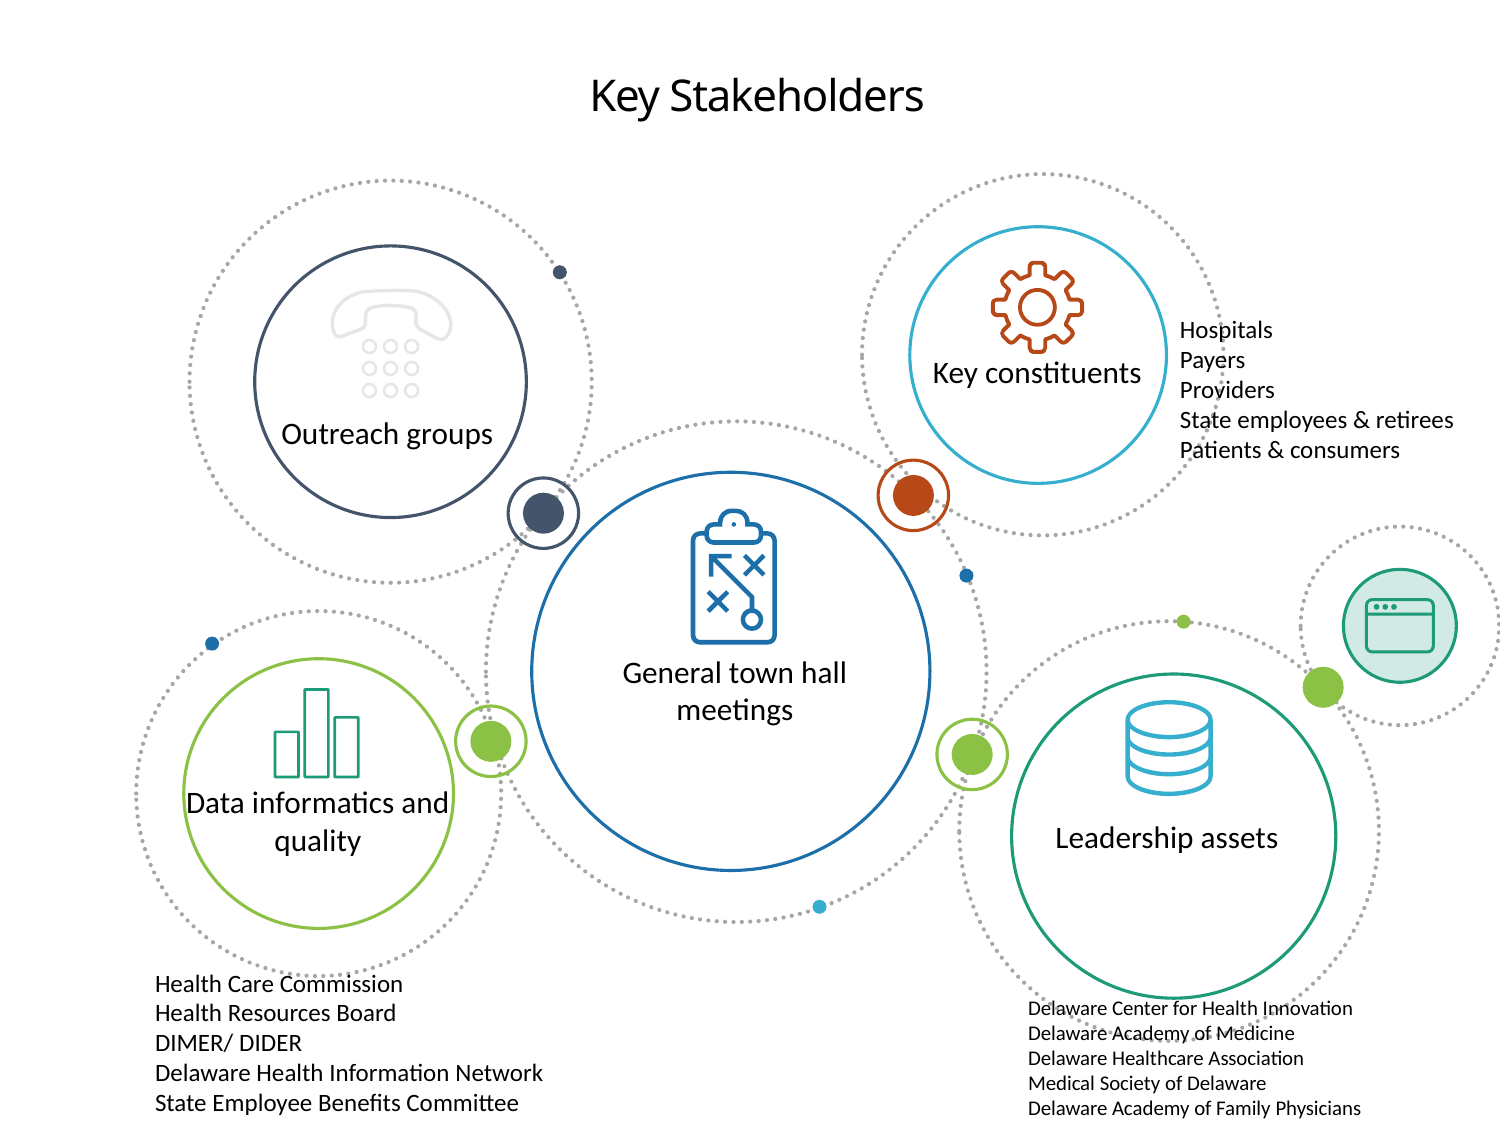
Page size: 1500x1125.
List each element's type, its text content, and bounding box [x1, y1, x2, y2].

text_box [303, 688, 330, 774]
text_box [361, 360, 378, 377]
text_box [382, 382, 399, 399]
text_box Hospitals Payers Providers State employees & retirees Patients & consumers [1224, 306, 1481, 501]
text_box Outreach groups [273, 406, 502, 459]
text_box [958, 620, 1380, 987]
text_box [485, 420, 988, 923]
text_box [403, 338, 420, 355]
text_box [1300, 526, 1500, 726]
text_box [330, 288, 453, 342]
text_box [382, 338, 399, 355]
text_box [861, 174, 1224, 536]
text_box [552, 264, 568, 280]
text_box [403, 360, 420, 377]
text_box Key Stakeholders [119, 68, 1395, 169]
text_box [455, 705, 527, 777]
text_box [690, 508, 777, 644]
text_box [361, 382, 378, 399]
text_box [958, 567, 975, 584]
text_box [403, 382, 420, 399]
text_box Health Care Commission Health Resources Board DIMER/ DIDER Delaware Health Information Network State Employee Benefits Committee [140, 959, 635, 1125]
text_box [878, 460, 949, 531]
text_box [811, 899, 828, 915]
text_box Delaware Center for Health Innovation Delaware Academy of Medicine Delaware Healthcare Association Medical Society of Delaware Delaware Academy of Family Physicians [1013, 987, 1482, 1125]
text_box Leadership assets [1033, 809, 1301, 862]
text_box Data informatics and quality [179, 774, 457, 865]
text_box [508, 477, 579, 549]
text_box [1125, 700, 1213, 797]
text_box General town hall meetings [565, 644, 905, 735]
text_box [382, 360, 399, 377]
text_box [188, 180, 593, 584]
text_box [135, 610, 502, 959]
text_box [936, 719, 1008, 790]
text_box [333, 716, 360, 774]
text_box [273, 730, 300, 774]
text_box [361, 338, 378, 355]
text_box [204, 636, 220, 652]
text_box [1175, 614, 1192, 630]
